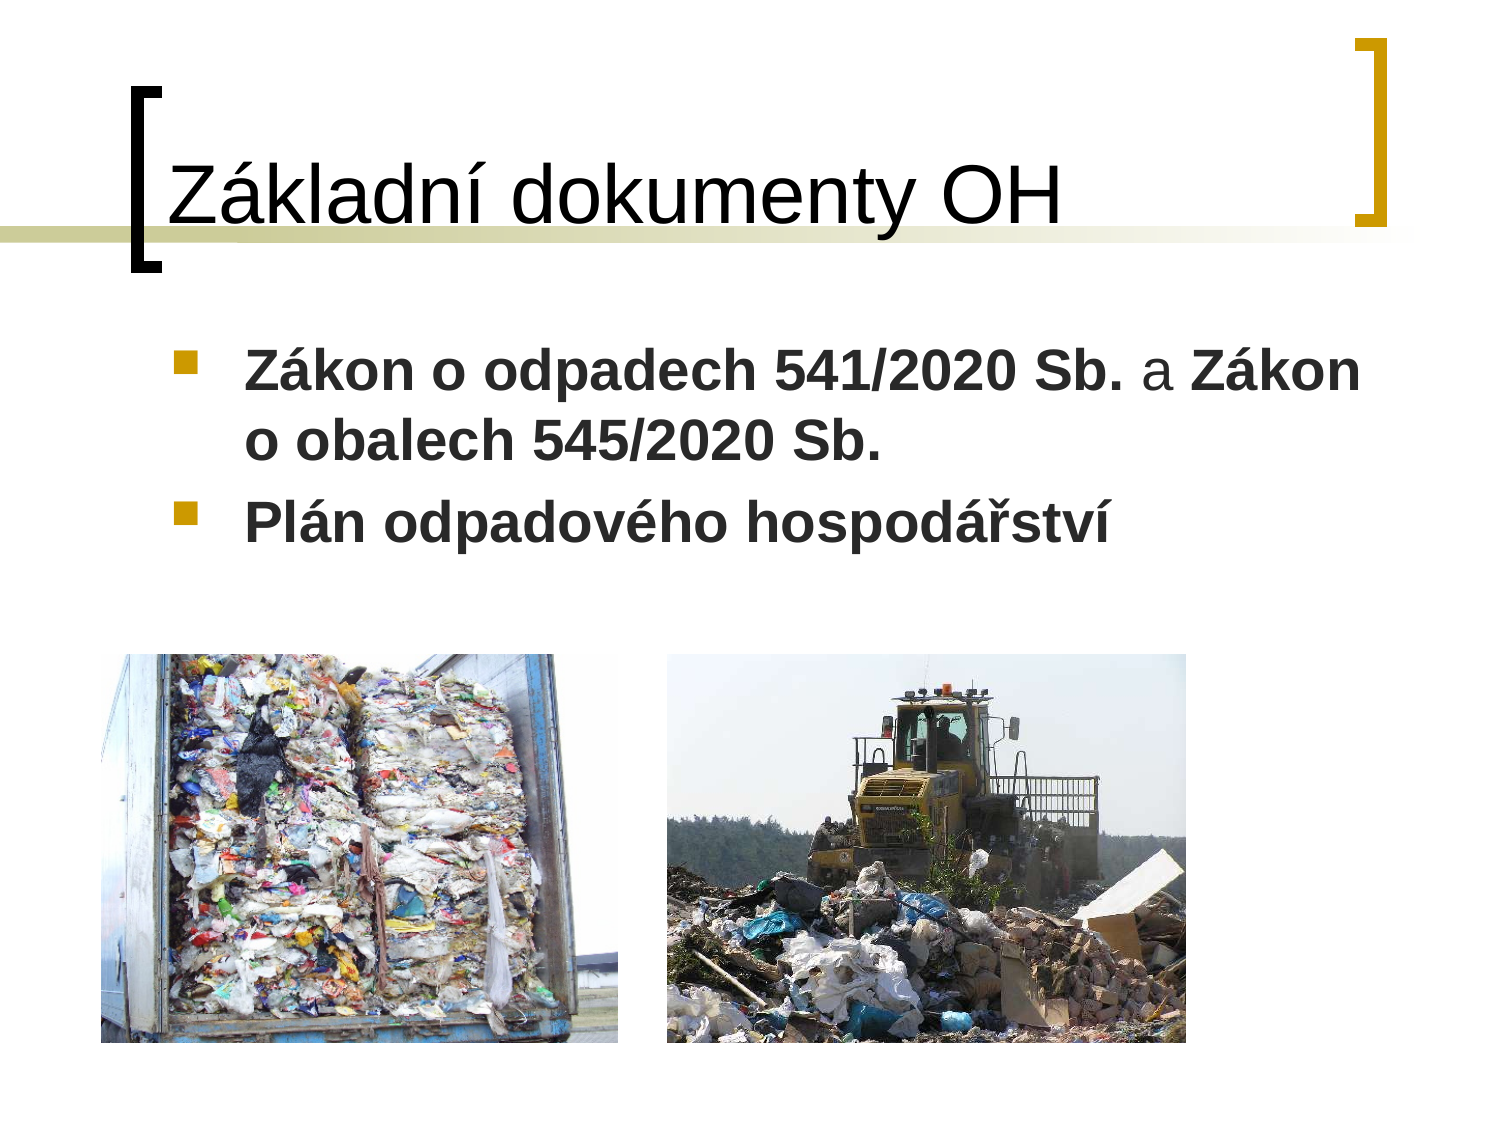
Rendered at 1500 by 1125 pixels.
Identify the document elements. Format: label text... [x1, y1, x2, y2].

title Základní dokumenty OH [152, 15, 1328, 248]
picture [100, 654, 618, 1043]
picture [667, 654, 1186, 1043]
list Zákon o odpadech 541/2020 Sb. a Zákon o obalech 545/2020 Sb. Plán odpadového hospodářství [155, 324, 1413, 1000]
